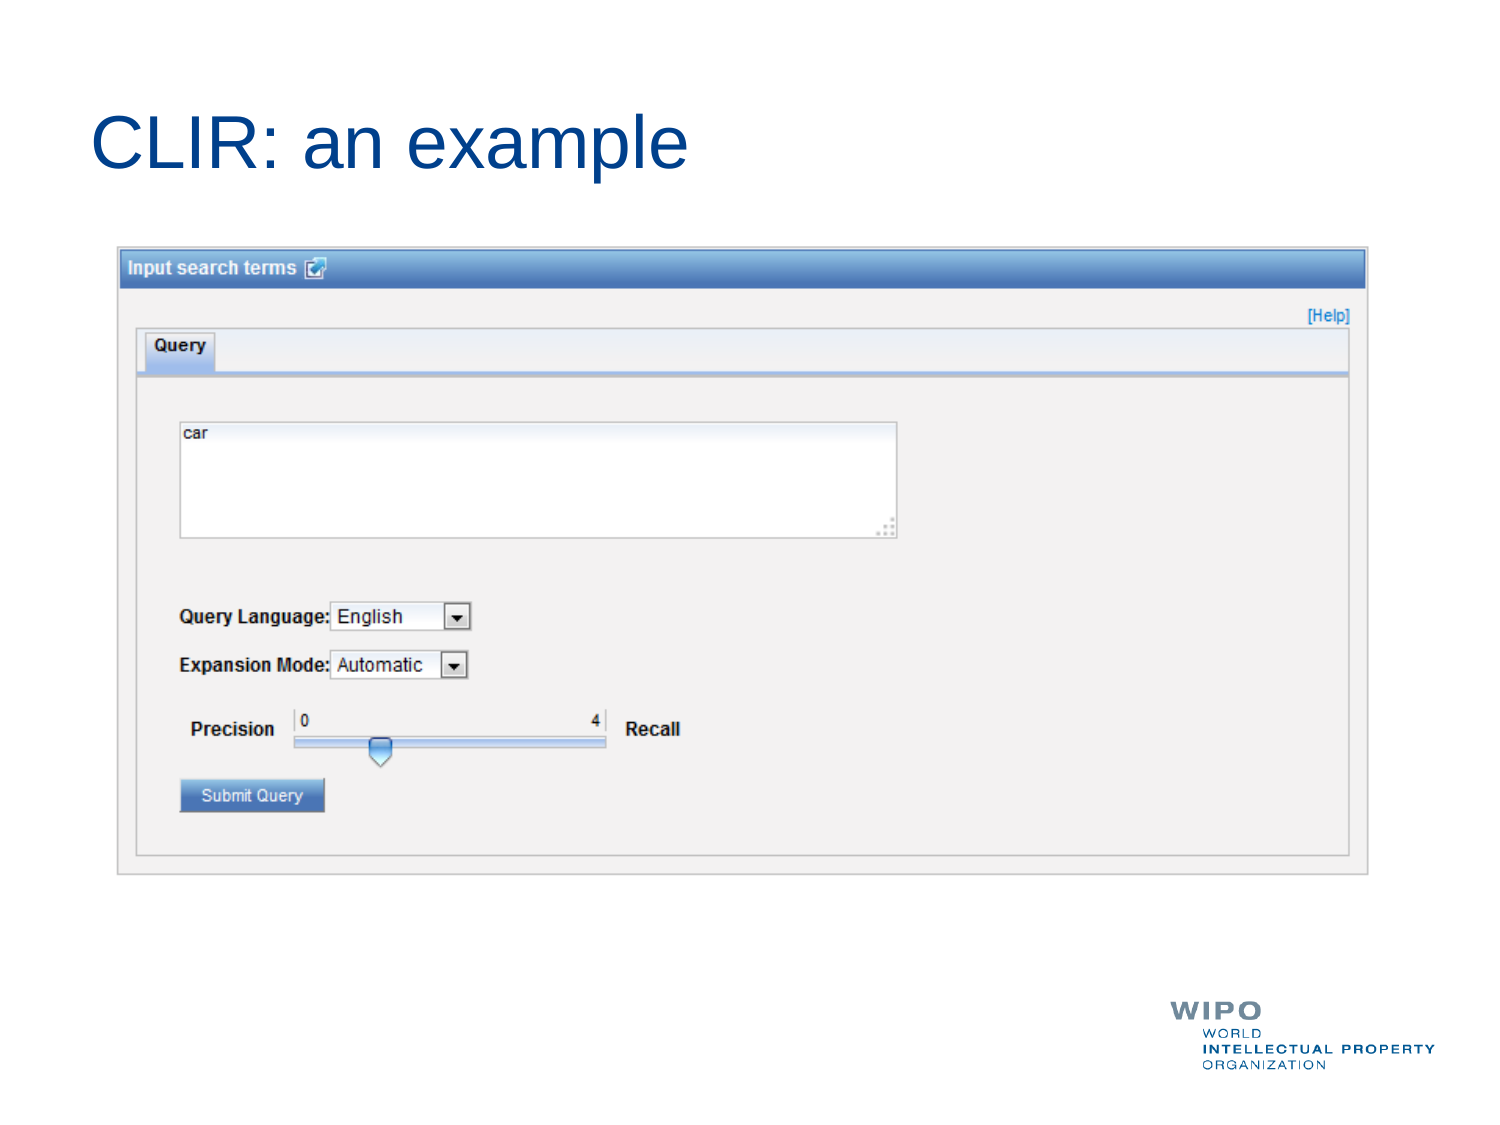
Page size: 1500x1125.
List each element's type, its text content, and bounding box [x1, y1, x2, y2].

title CLIR: an example [75, 45, 1425, 233]
picture [0, 0, 1500, 1125]
